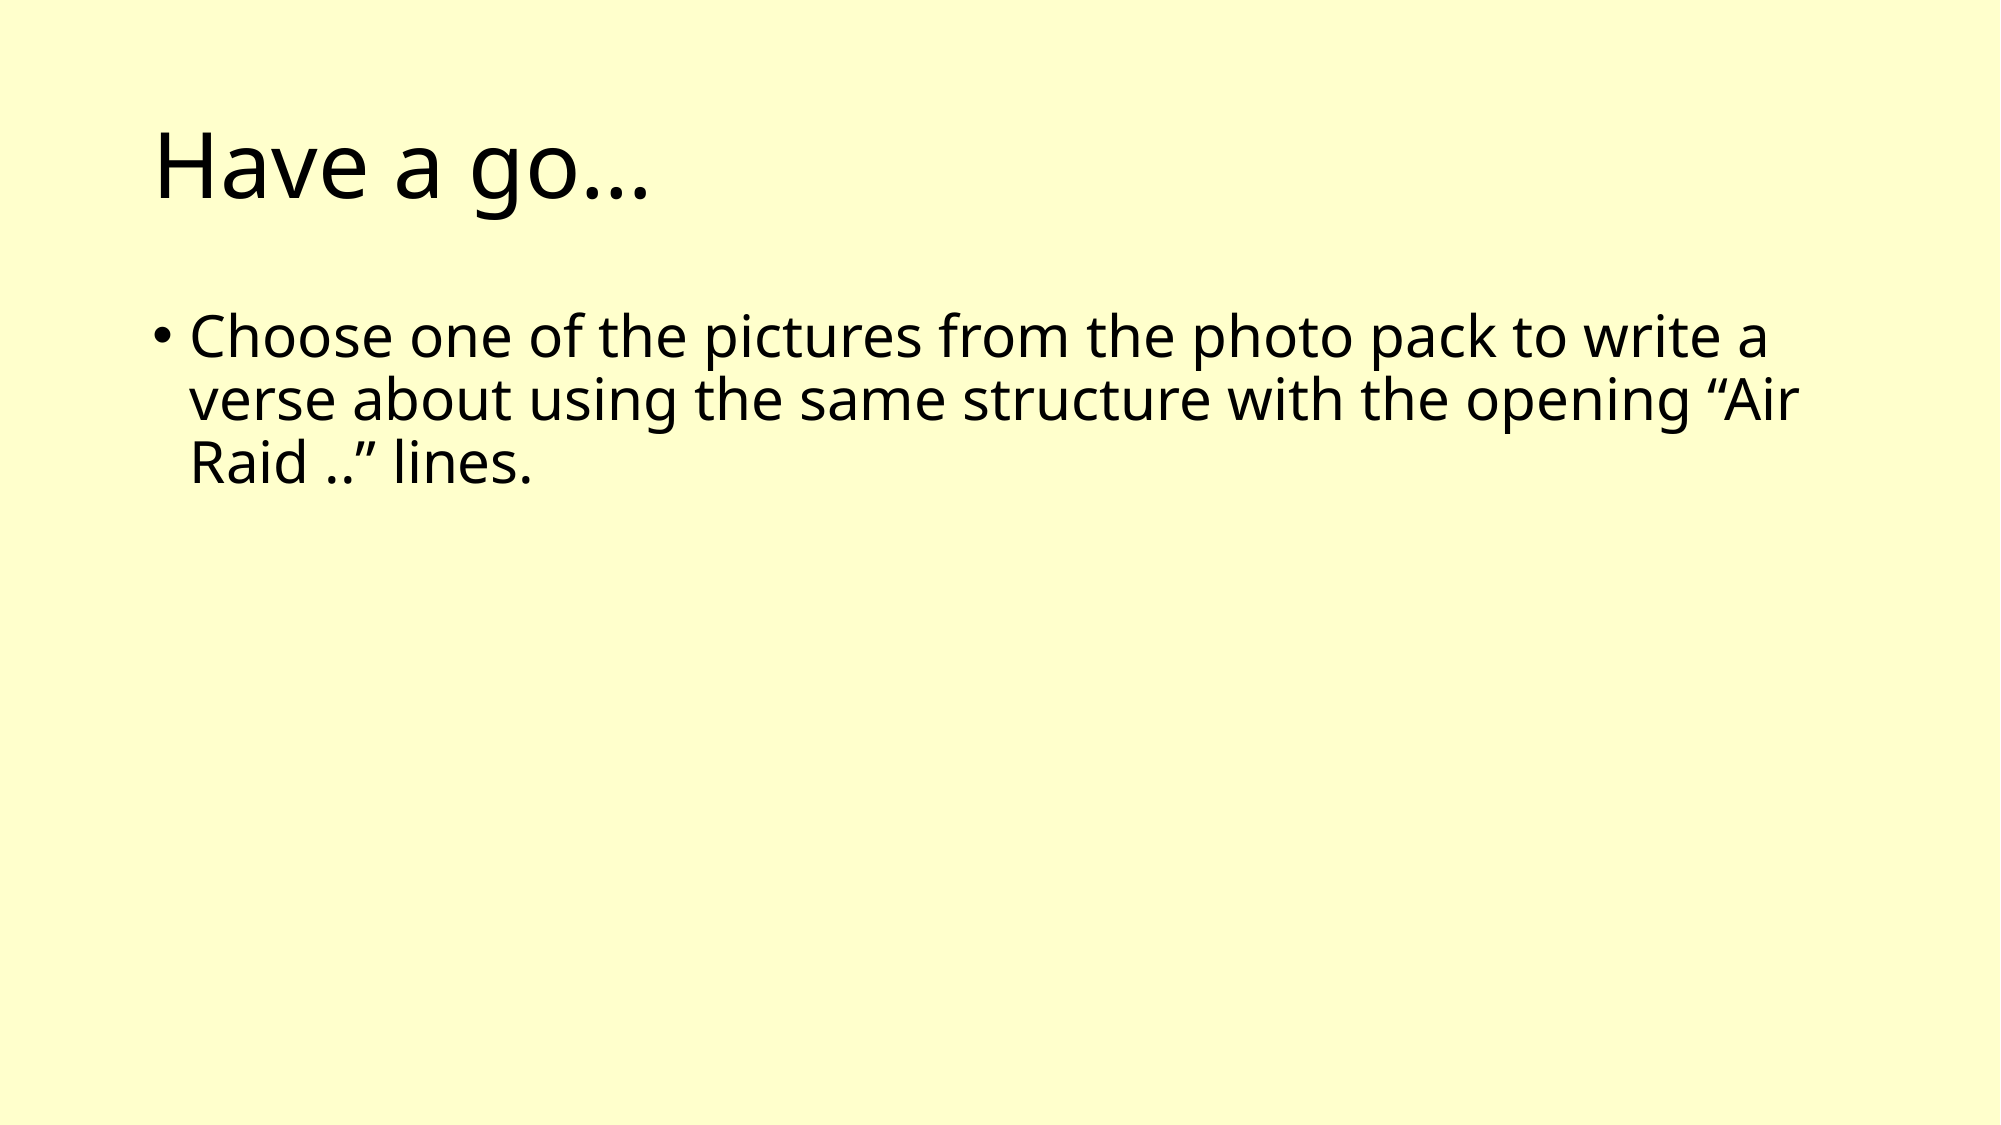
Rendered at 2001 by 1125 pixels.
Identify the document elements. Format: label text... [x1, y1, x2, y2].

list Choose one of the pictures from the photo pack to write a verse about using the same structure with the opening “Air Raid ..” lines. [137, 299, 1863, 1014]
title Have a go… [137, 59, 1863, 278]
